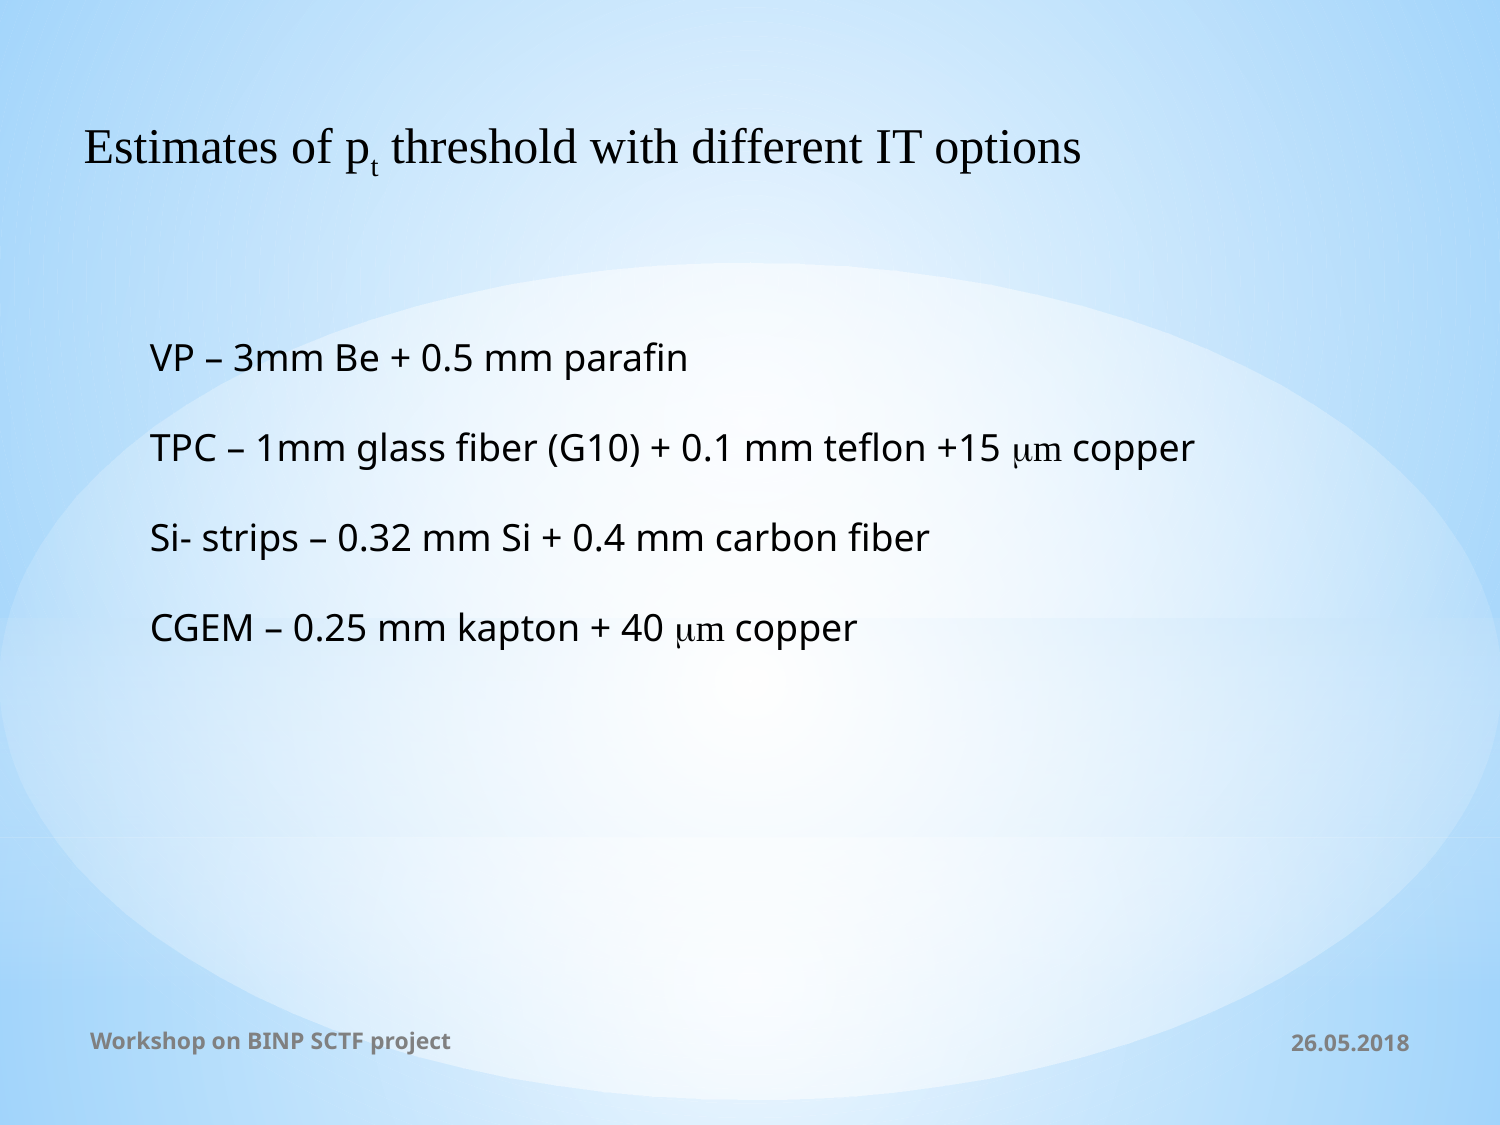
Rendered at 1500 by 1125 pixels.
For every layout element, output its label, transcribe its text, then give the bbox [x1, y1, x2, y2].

text_box VP – 3mm Be + 0.5 mm parafin TPC – 1mm glass fiber (G10) + 0.1 mm teflon +15 mm copper Si- strips – 0.32 mm Si + 0.4 mm carbon fiber CGEM – 0.25 mm kapton + 40 mm copper [135, 326, 1211, 656]
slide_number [1012, 1012, 1425, 1073]
footer Workshop on BINP SCTF project [75, 1012, 625, 1073]
text_box Estimates of pt threshold with different IT options [69, 106, 1098, 190]
